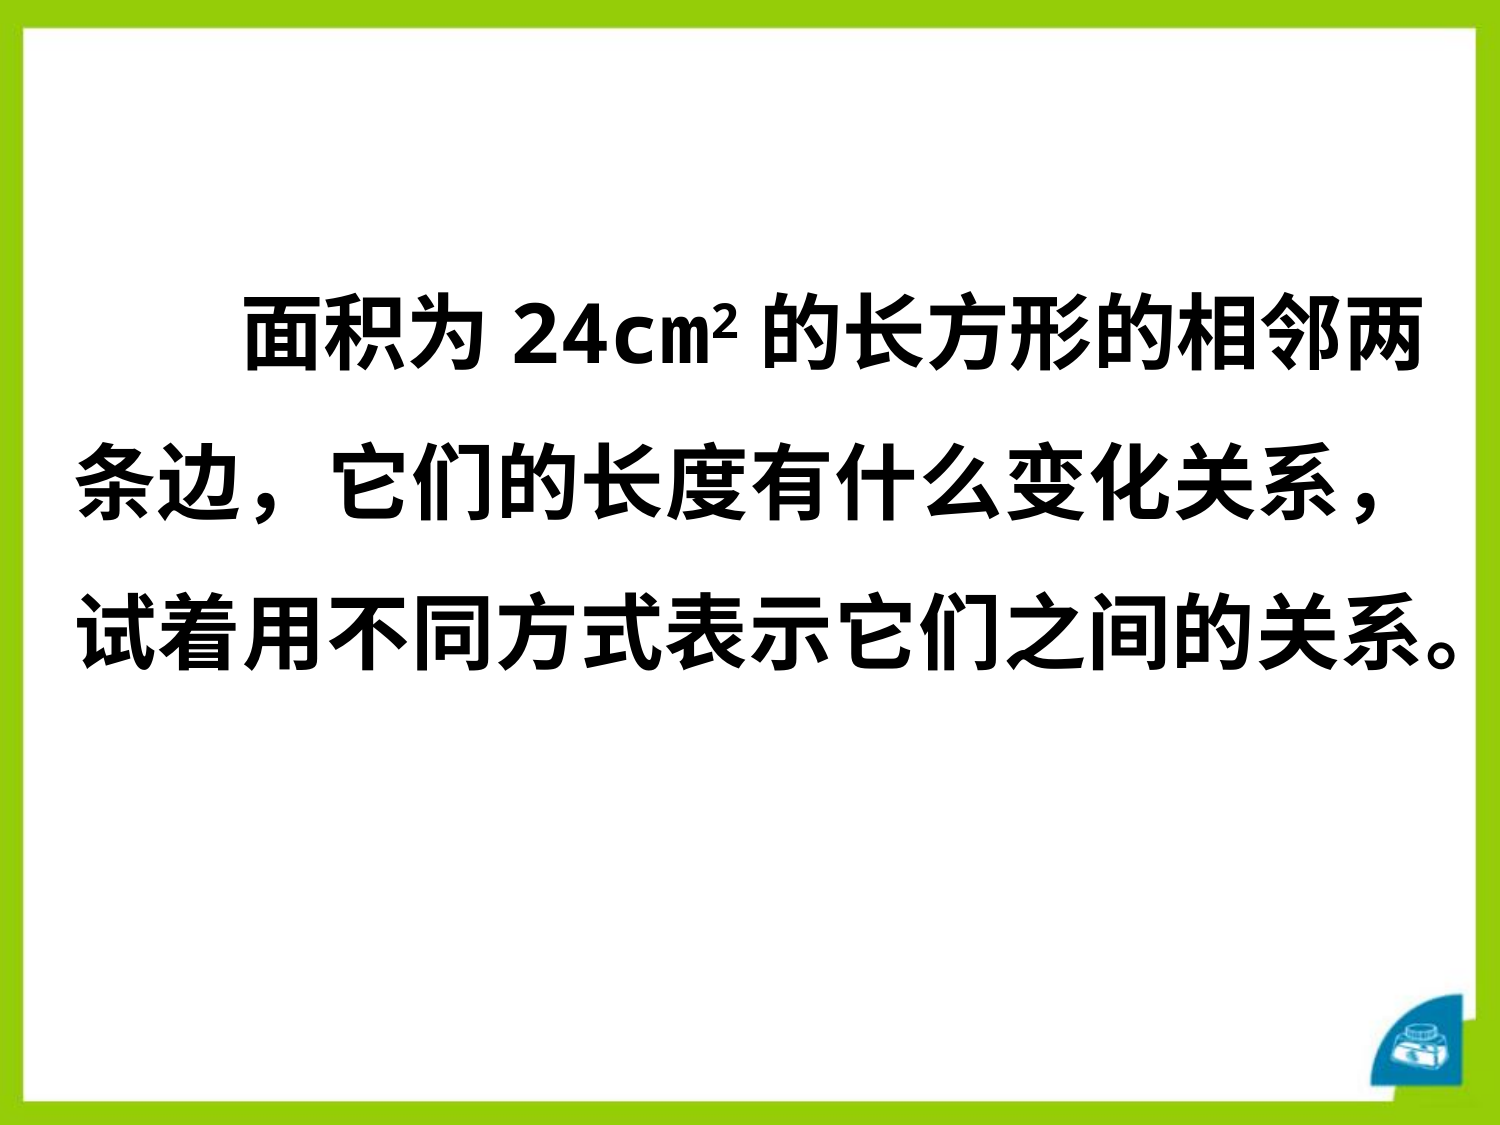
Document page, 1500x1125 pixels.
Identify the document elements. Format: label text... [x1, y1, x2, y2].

text_box 面积为24cm2的长方形的相邻两条边，它们的长度有什么变化关系，试着用不同方式表示它们之间的关系。 [58, 222, 1442, 688]
picture [0, 0, 1500, 1125]
